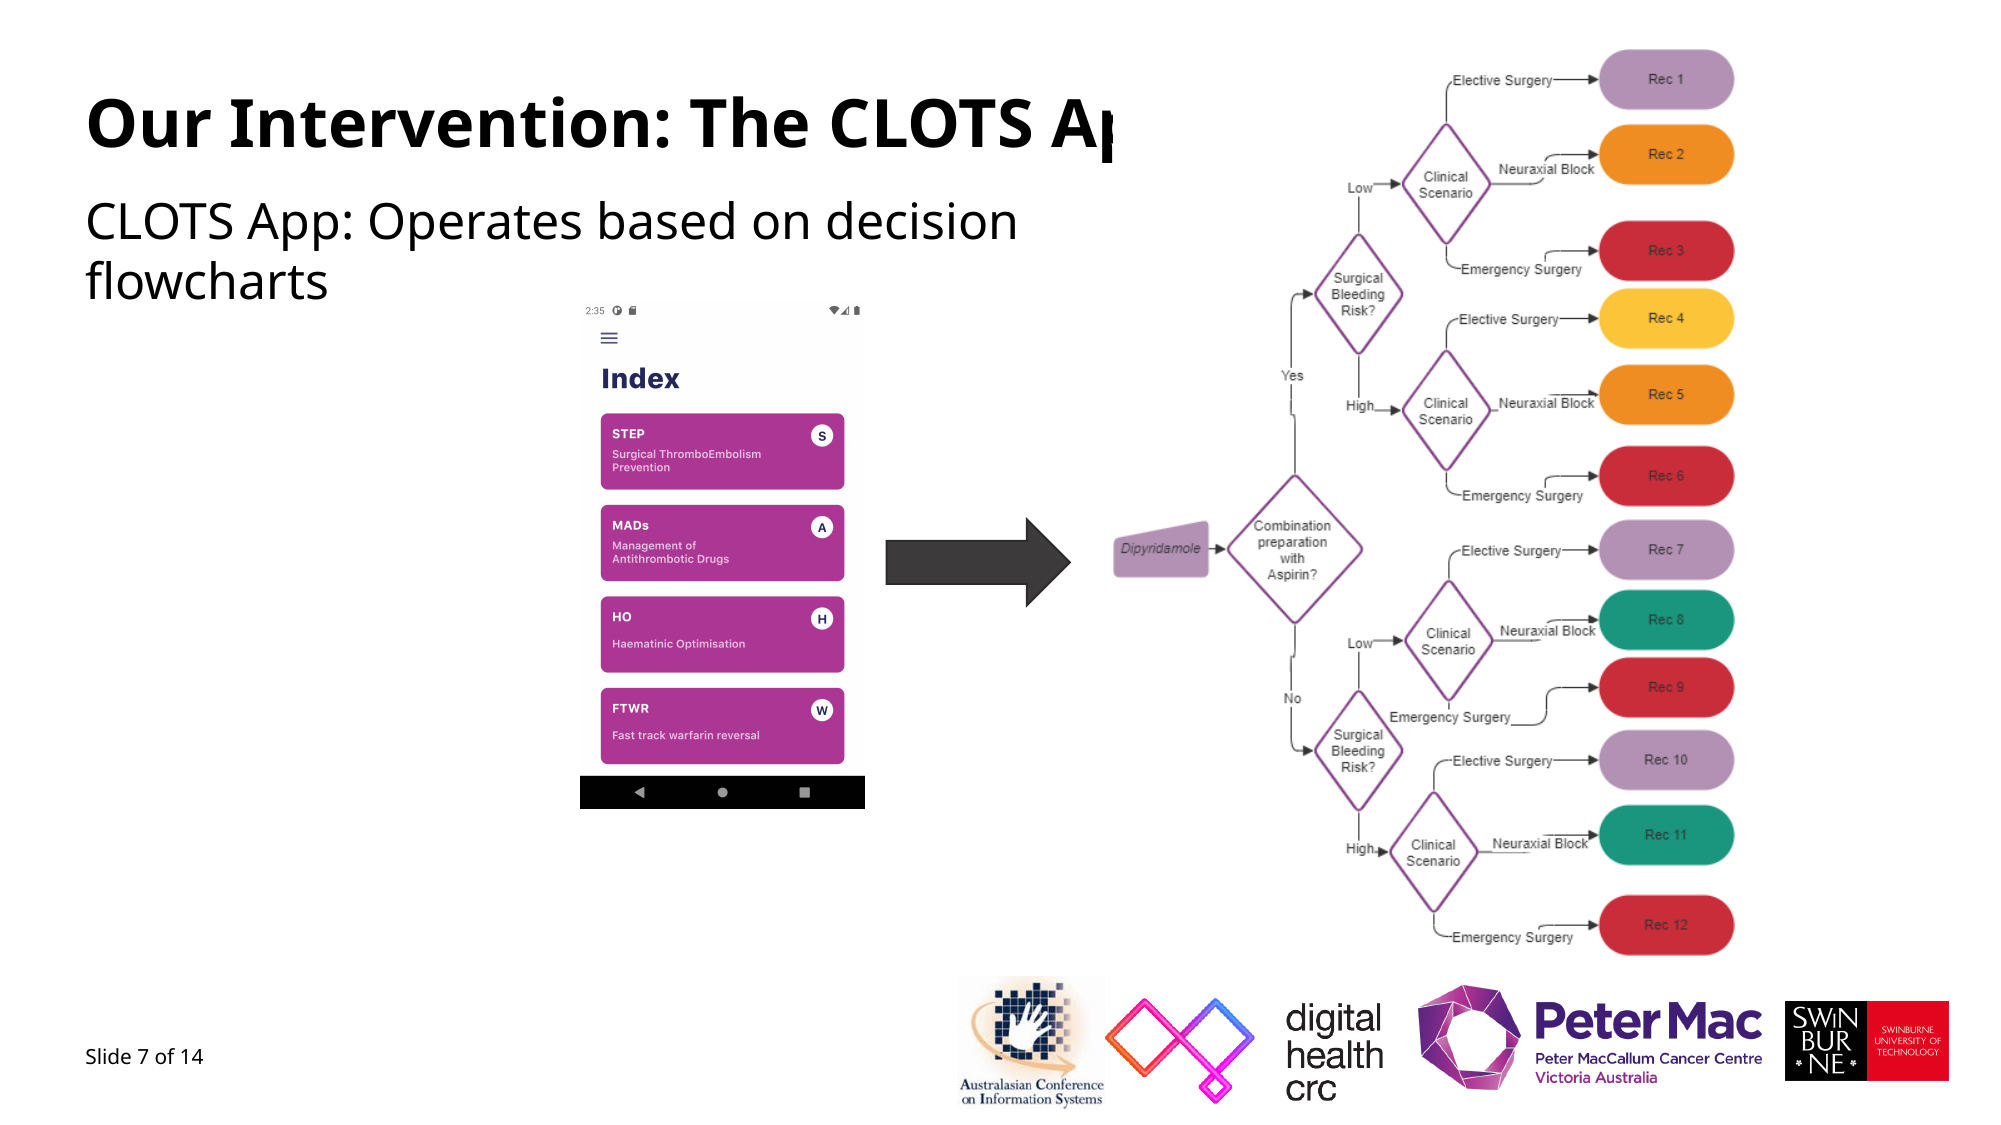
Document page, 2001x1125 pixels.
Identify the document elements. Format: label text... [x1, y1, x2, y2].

list Slide 7 of 14 [70, 1039, 237, 1081]
text_box Our Intervention: The CLOTS App [70, 73, 1113, 168]
text_box CLOTS App: Operates based on decision flowcharts [70, 169, 1113, 331]
picture [1113, 49, 1735, 956]
picture [1785, 1001, 1949, 1081]
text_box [957, 976, 1762, 1110]
picture [580, 302, 865, 809]
text_box [885, 516, 1072, 608]
